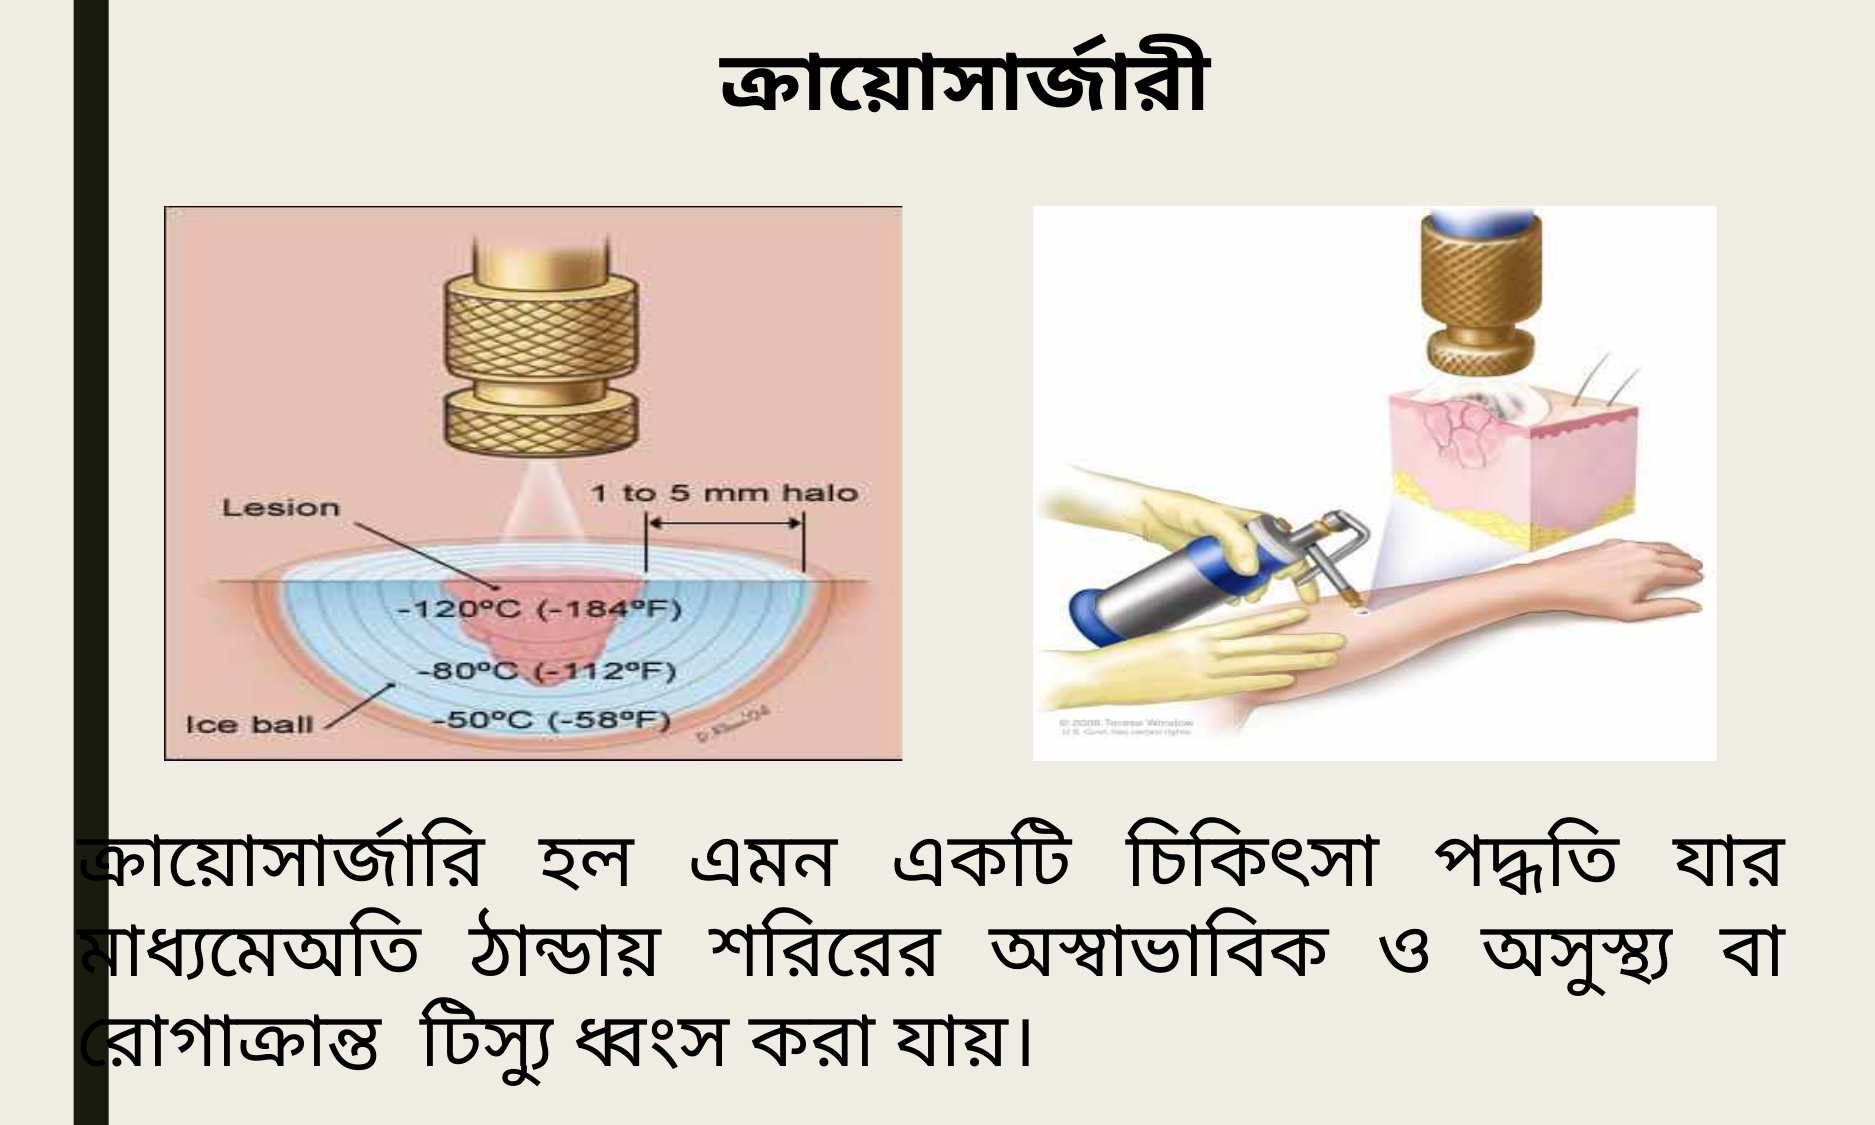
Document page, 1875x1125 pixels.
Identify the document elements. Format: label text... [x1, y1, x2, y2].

text_box ক্রায়োসার্জারী [706, 19, 1226, 135]
picture [164, 206, 903, 761]
picture [1033, 206, 1717, 761]
text_box ক্রায়োসার্জারি হল এমন একটি চিকিৎসা পদ্ধতি যার মাধ্যমেঅতি ঠান্ডায় শরিরের অস্বাভাবিক ও অসুস্থ্য বা রোগাক্রান্ত টিস্যু ধ্বংস করা যায়। [63, 804, 1801, 1125]
text_box [63, 843, 1344, 1077]
